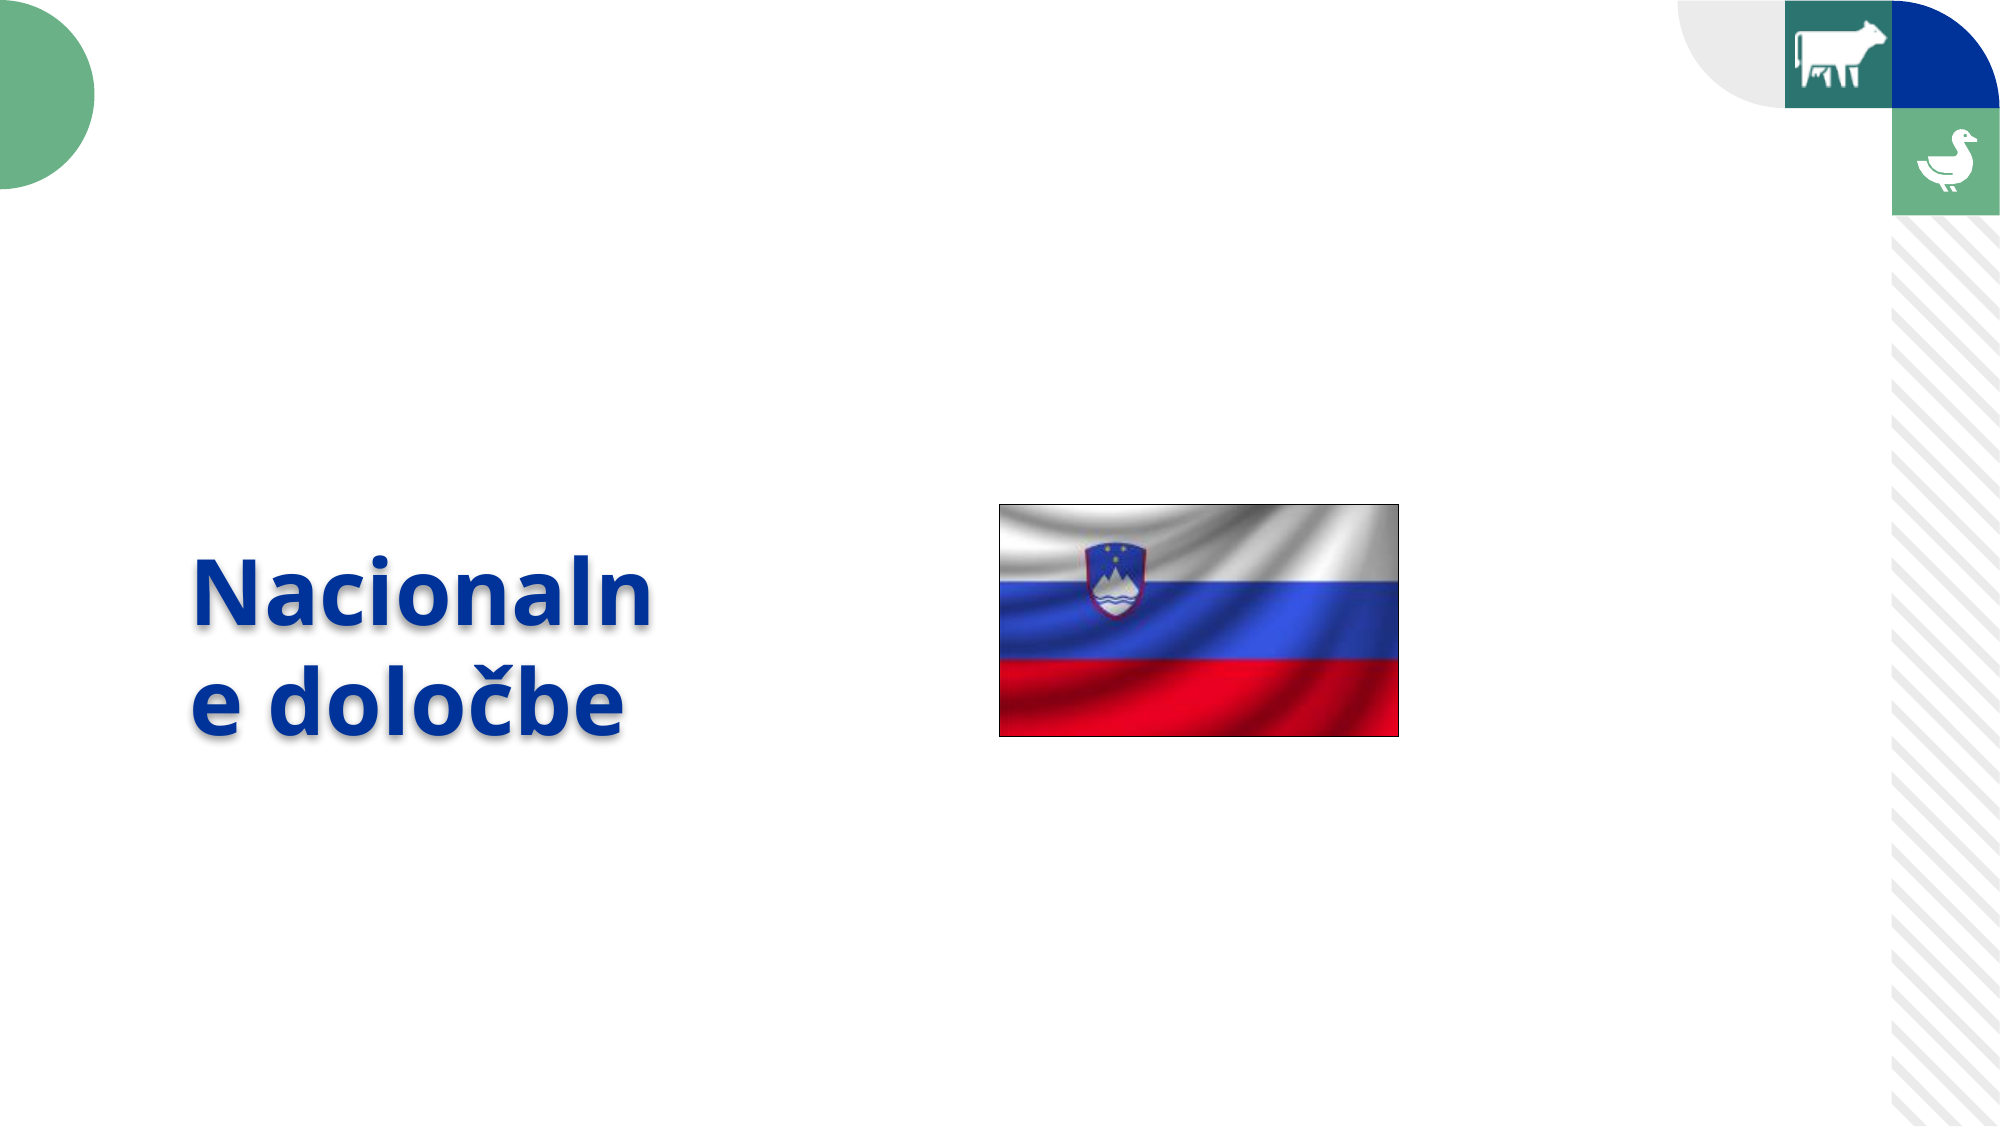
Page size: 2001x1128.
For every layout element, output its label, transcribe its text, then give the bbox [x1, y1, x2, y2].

picture [1795, 20, 1888, 88]
list Nacionalne določbe [174, 526, 712, 795]
picture [999, 504, 1399, 737]
